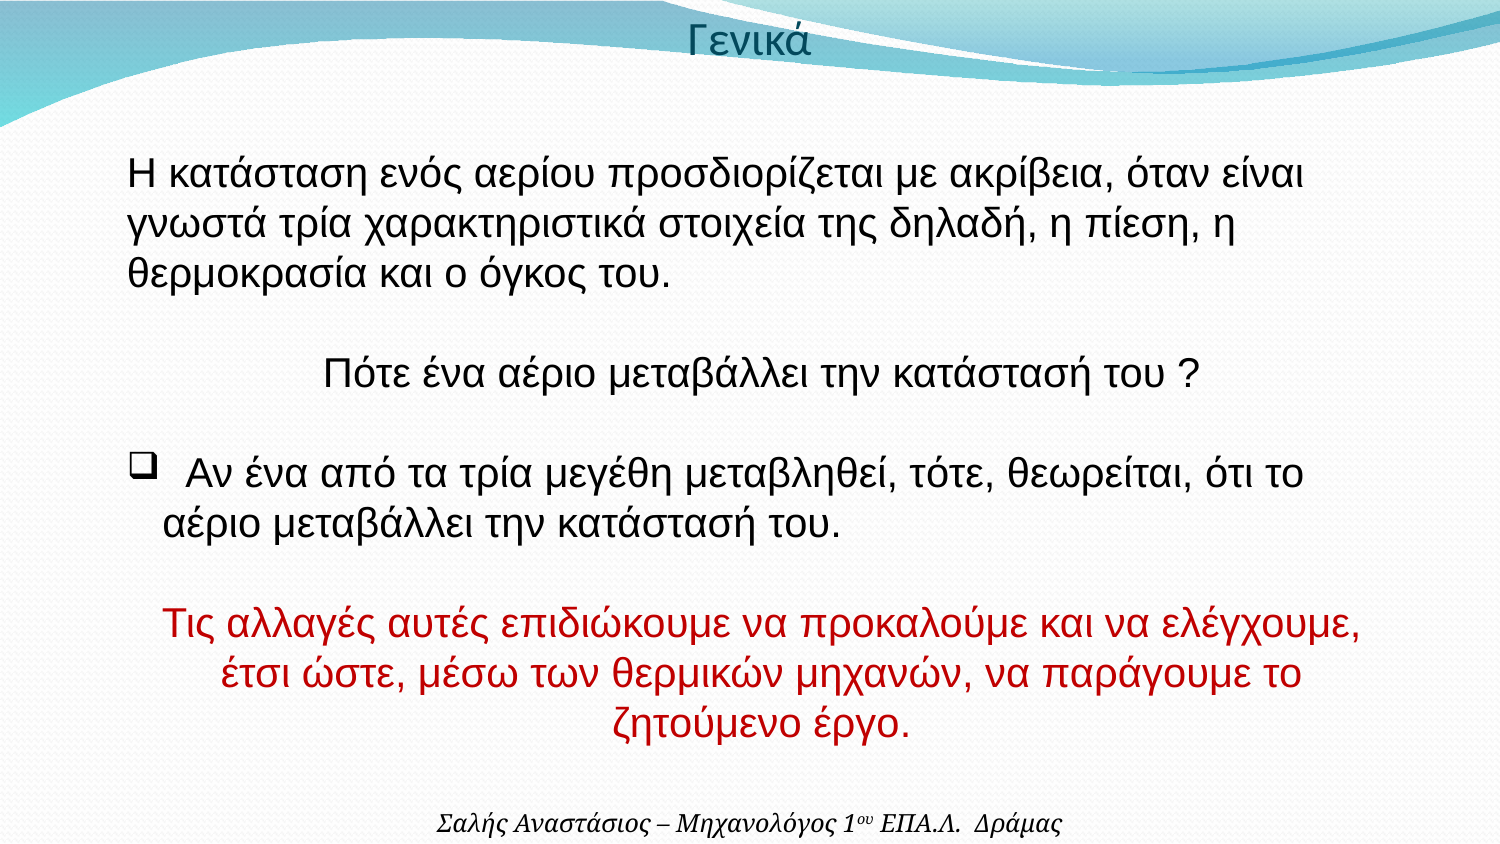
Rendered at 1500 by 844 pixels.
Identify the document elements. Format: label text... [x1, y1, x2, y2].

picture [0, 0, 1500, 844]
text_box Γενικά [29, 0, 1471, 73]
text_box Η κατάσταση ενός αερίου προσδιορίζεται με ακρίβεια, όταν είναι γνωστά τρία χαρακτηριστικά στοιχεία της δηλαδή, η πίεση, η θερμοκρασία και ο όγκος του. Πότε ένα αέριο μεταβάλλει την κατάστασή του ? Αν ένα από τα τρία μεγέθη μεταβληθεί, τότε, θεωρείται, ότι το αέριο μεταβάλλει την κατάστασή του. Τις αλλαγές αυτές επιδιώκουμε να προκαλούμε και να ελέγχουμε, έτσι ώστε, μέσω των θερμικών μηχανών, να παράγουμε το ζητούμενο έργο. [112, 138, 1412, 754]
